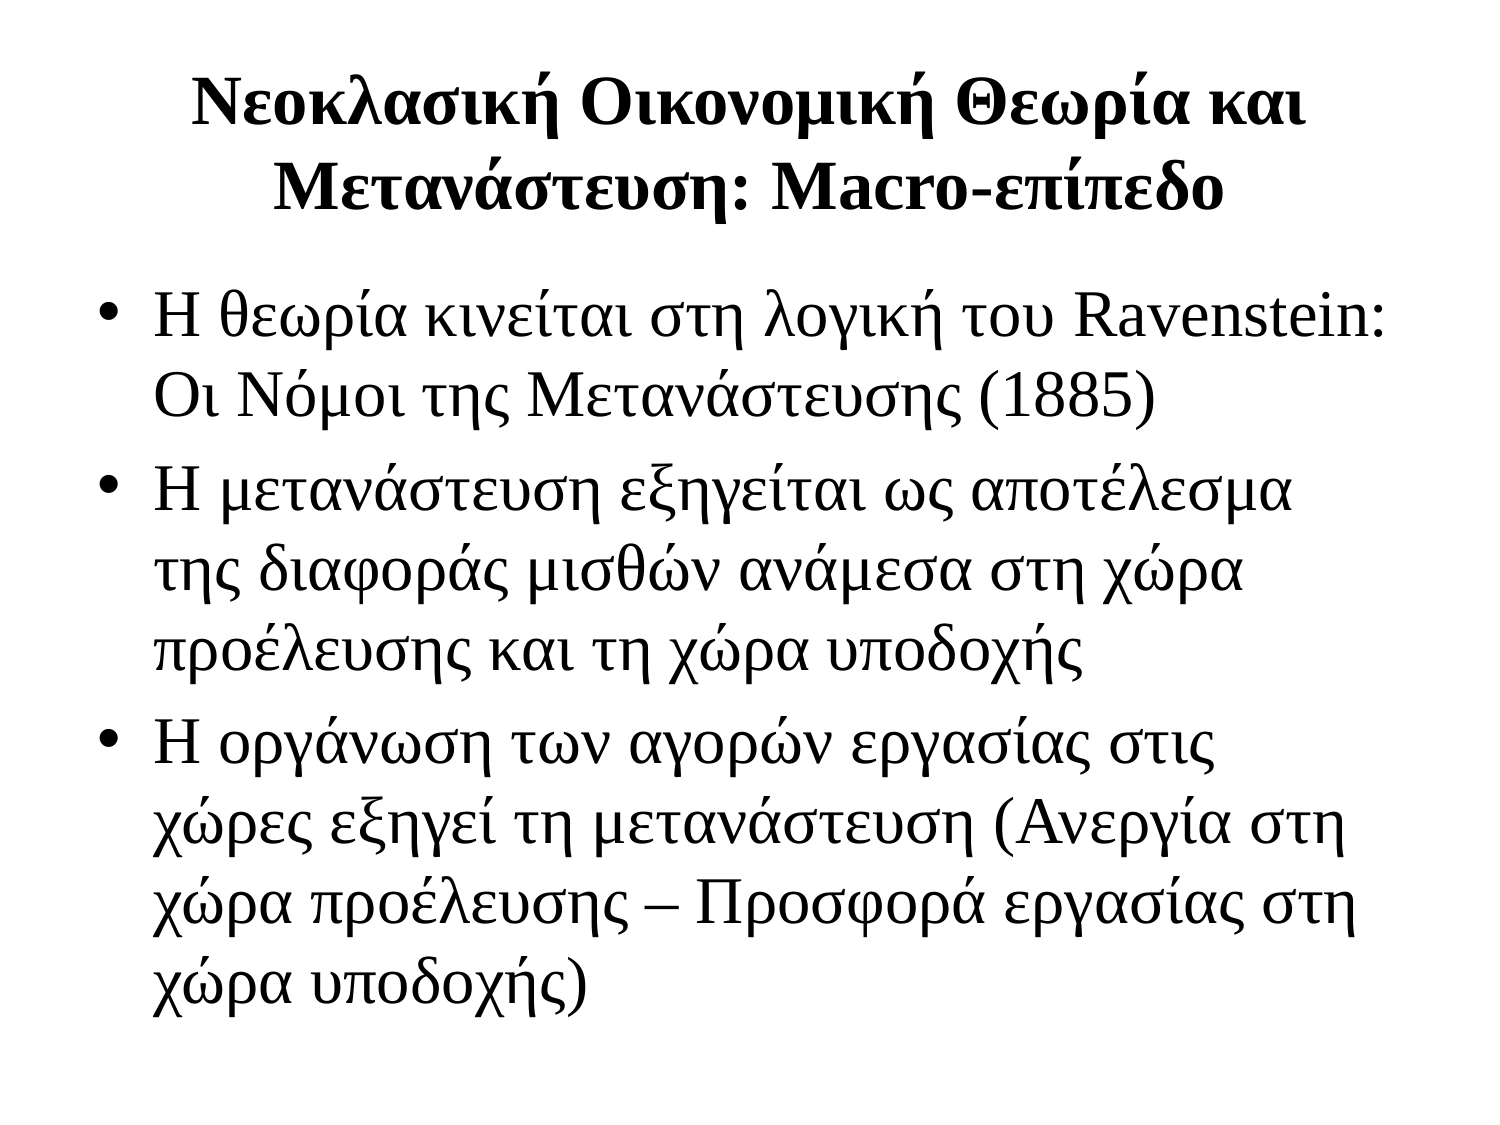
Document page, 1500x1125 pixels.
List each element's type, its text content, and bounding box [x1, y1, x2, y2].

list Η θεωρία κινείται στη λογική του Ravenstein: Οι Νόμοι της Μετανάστευσης (1885) Η μετανάστευση εξηγείται ως αποτέλεσμα της διαφοράς μισθών ανάμεσα στη χώρα προέλευσης και τη χώρα υποδοχής Η οργάνωση των αγορών εργασίας στις χώρες εξηγεί τη μετανάστευση (Ανεργία στη χώρα προέλευσης – Προσφορά εργασίας στη χώρα υποδοχής) [82, 262, 1407, 1032]
title Νεοκλασική Οικονομική Θεωρία και Μετανάστευση: Macro-επίπεδο [75, 45, 1425, 233]
